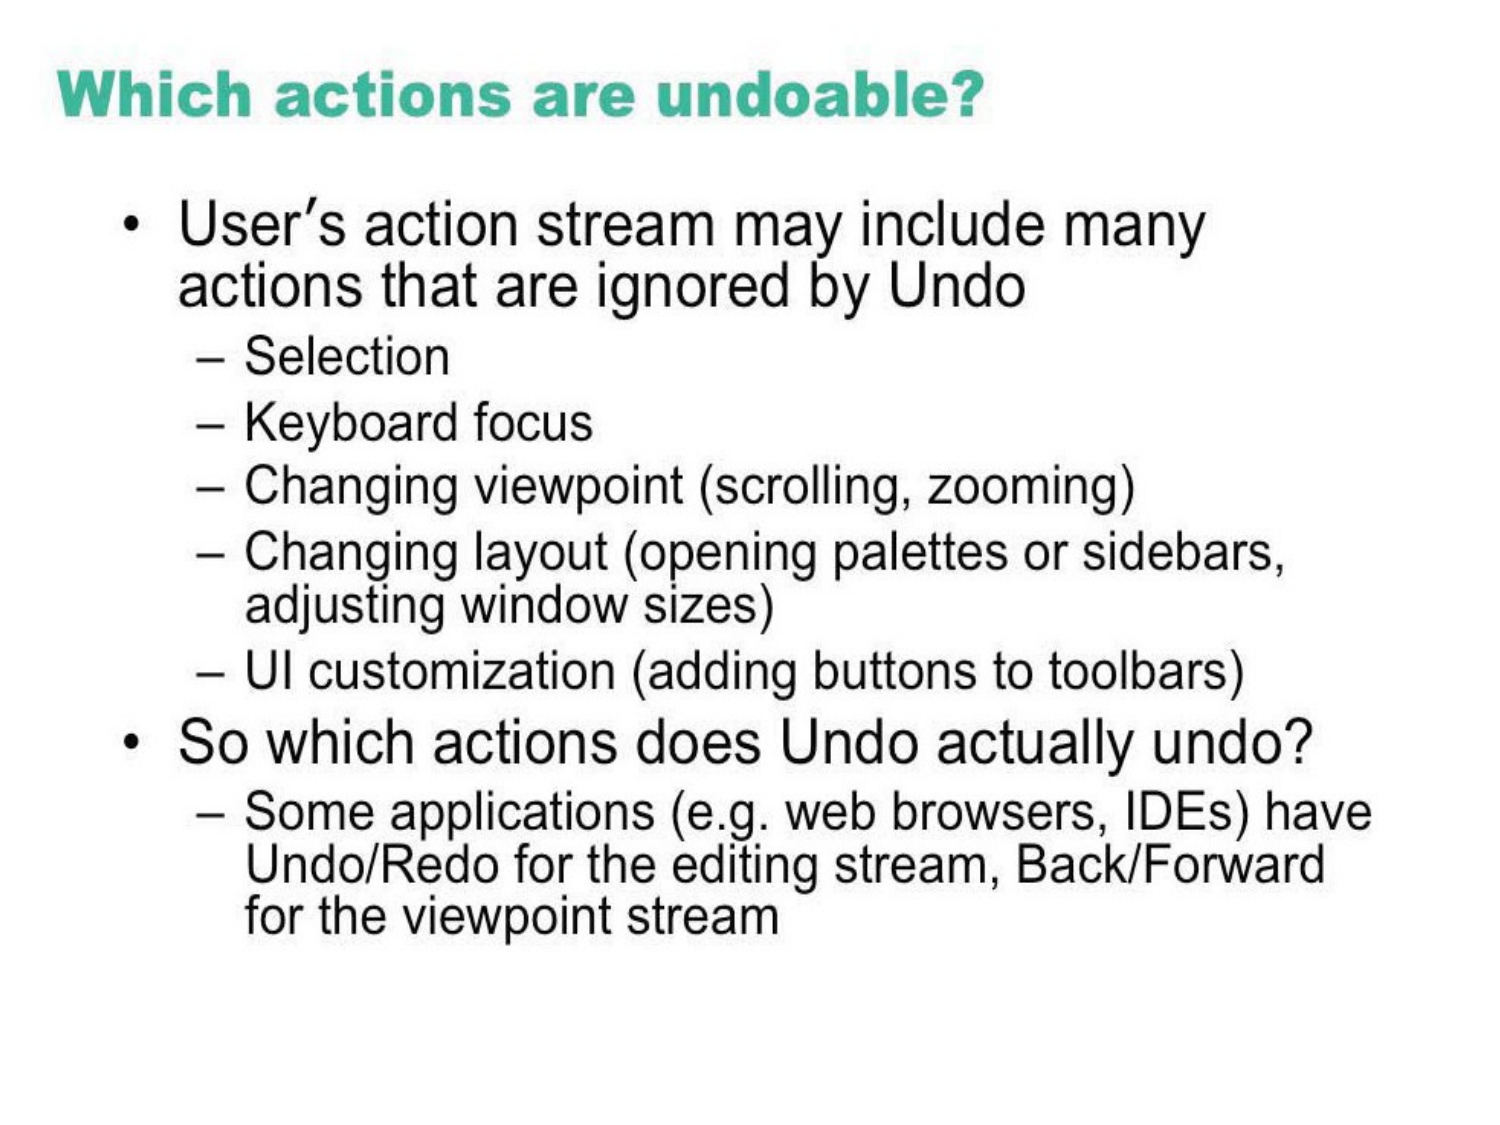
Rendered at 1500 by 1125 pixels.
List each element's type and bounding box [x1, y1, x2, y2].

text_box [0, 0, 1498, 1123]
